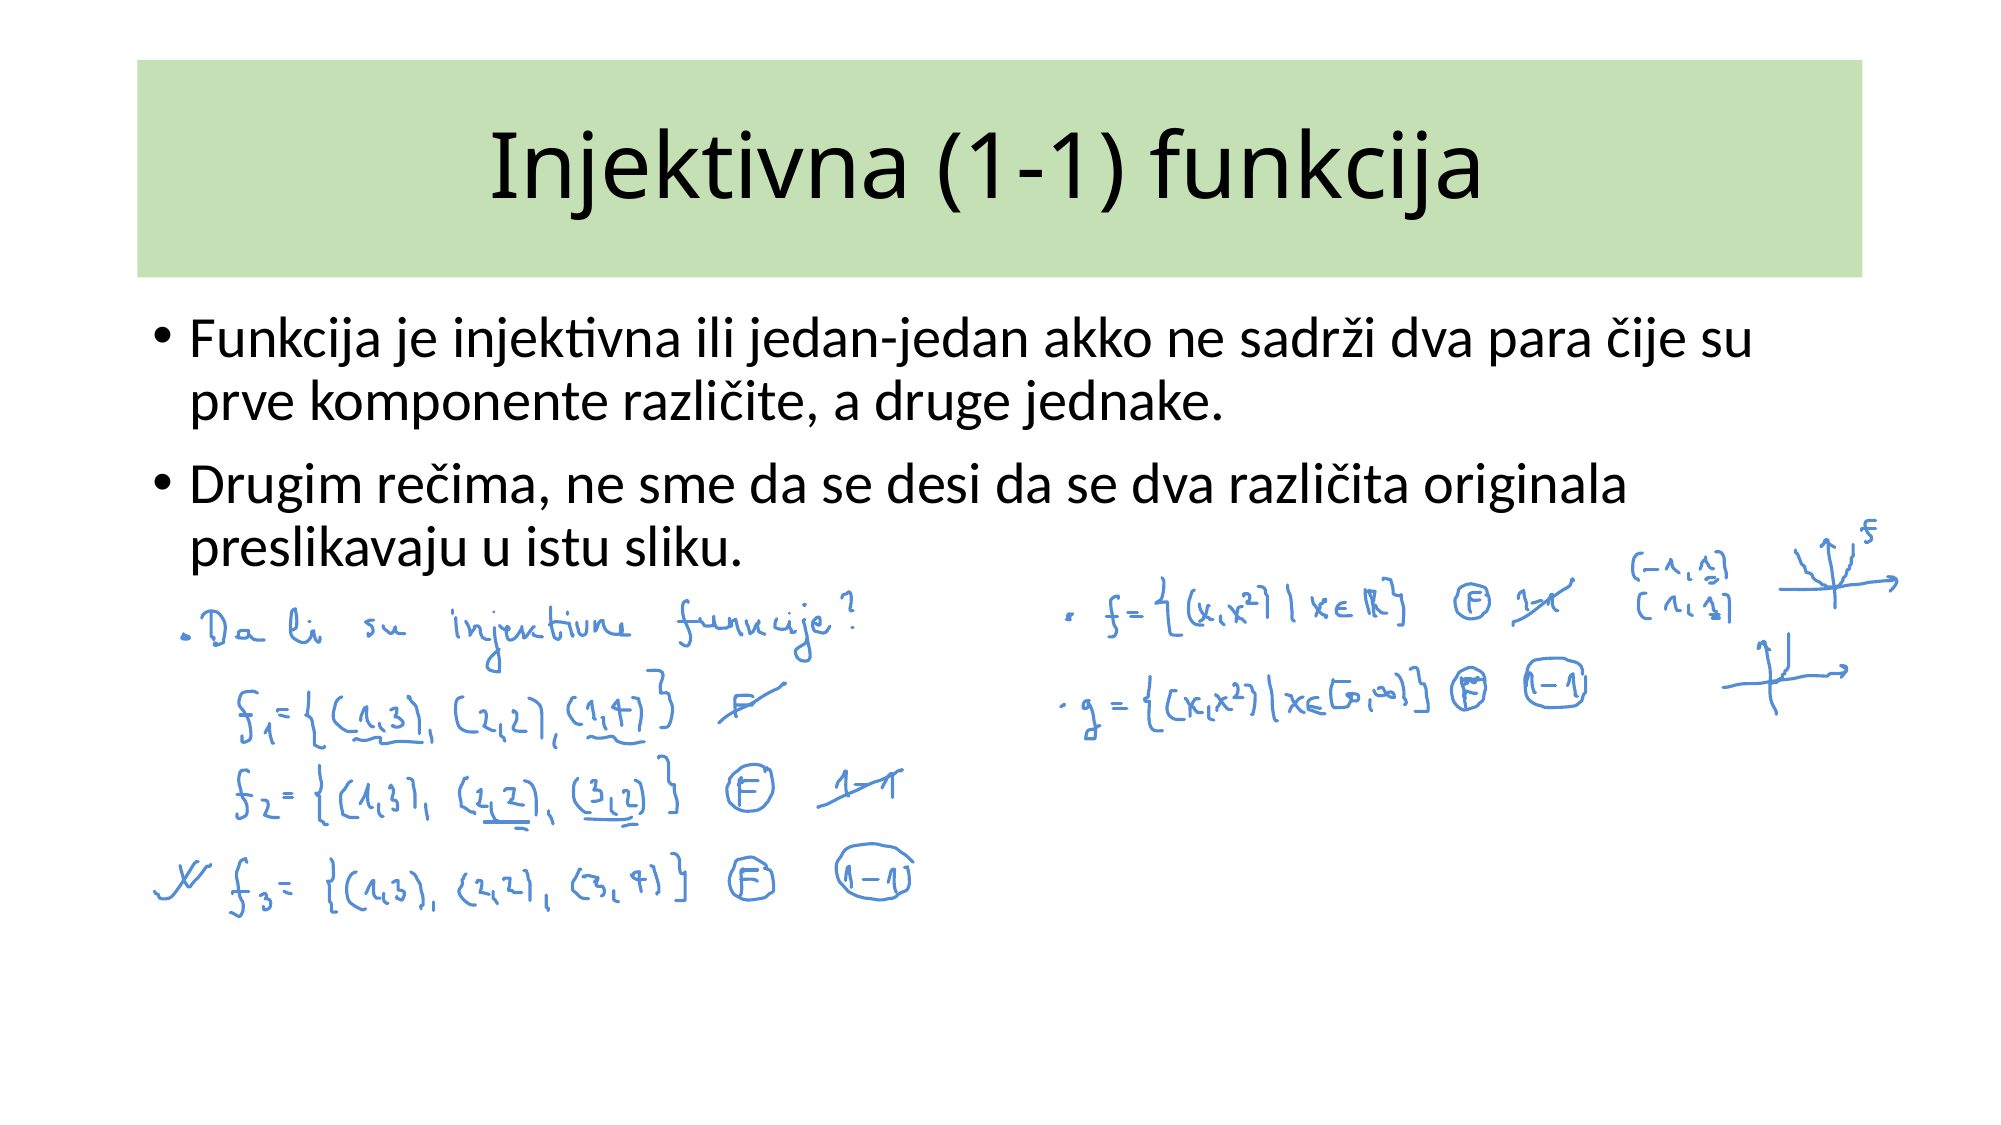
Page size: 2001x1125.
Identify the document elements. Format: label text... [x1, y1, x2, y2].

list Funkcija je injektivna ili jedan-jedan akko ne sadrži dva para čije su prve komponente različite, a druge jednake. Drugim rečima, ne sme da se desi da se dva različita originala preslikavaju u istu sliku. [137, 299, 1863, 1014]
title Injektivna (1-1) funkcija [137, 59, 1863, 278]
